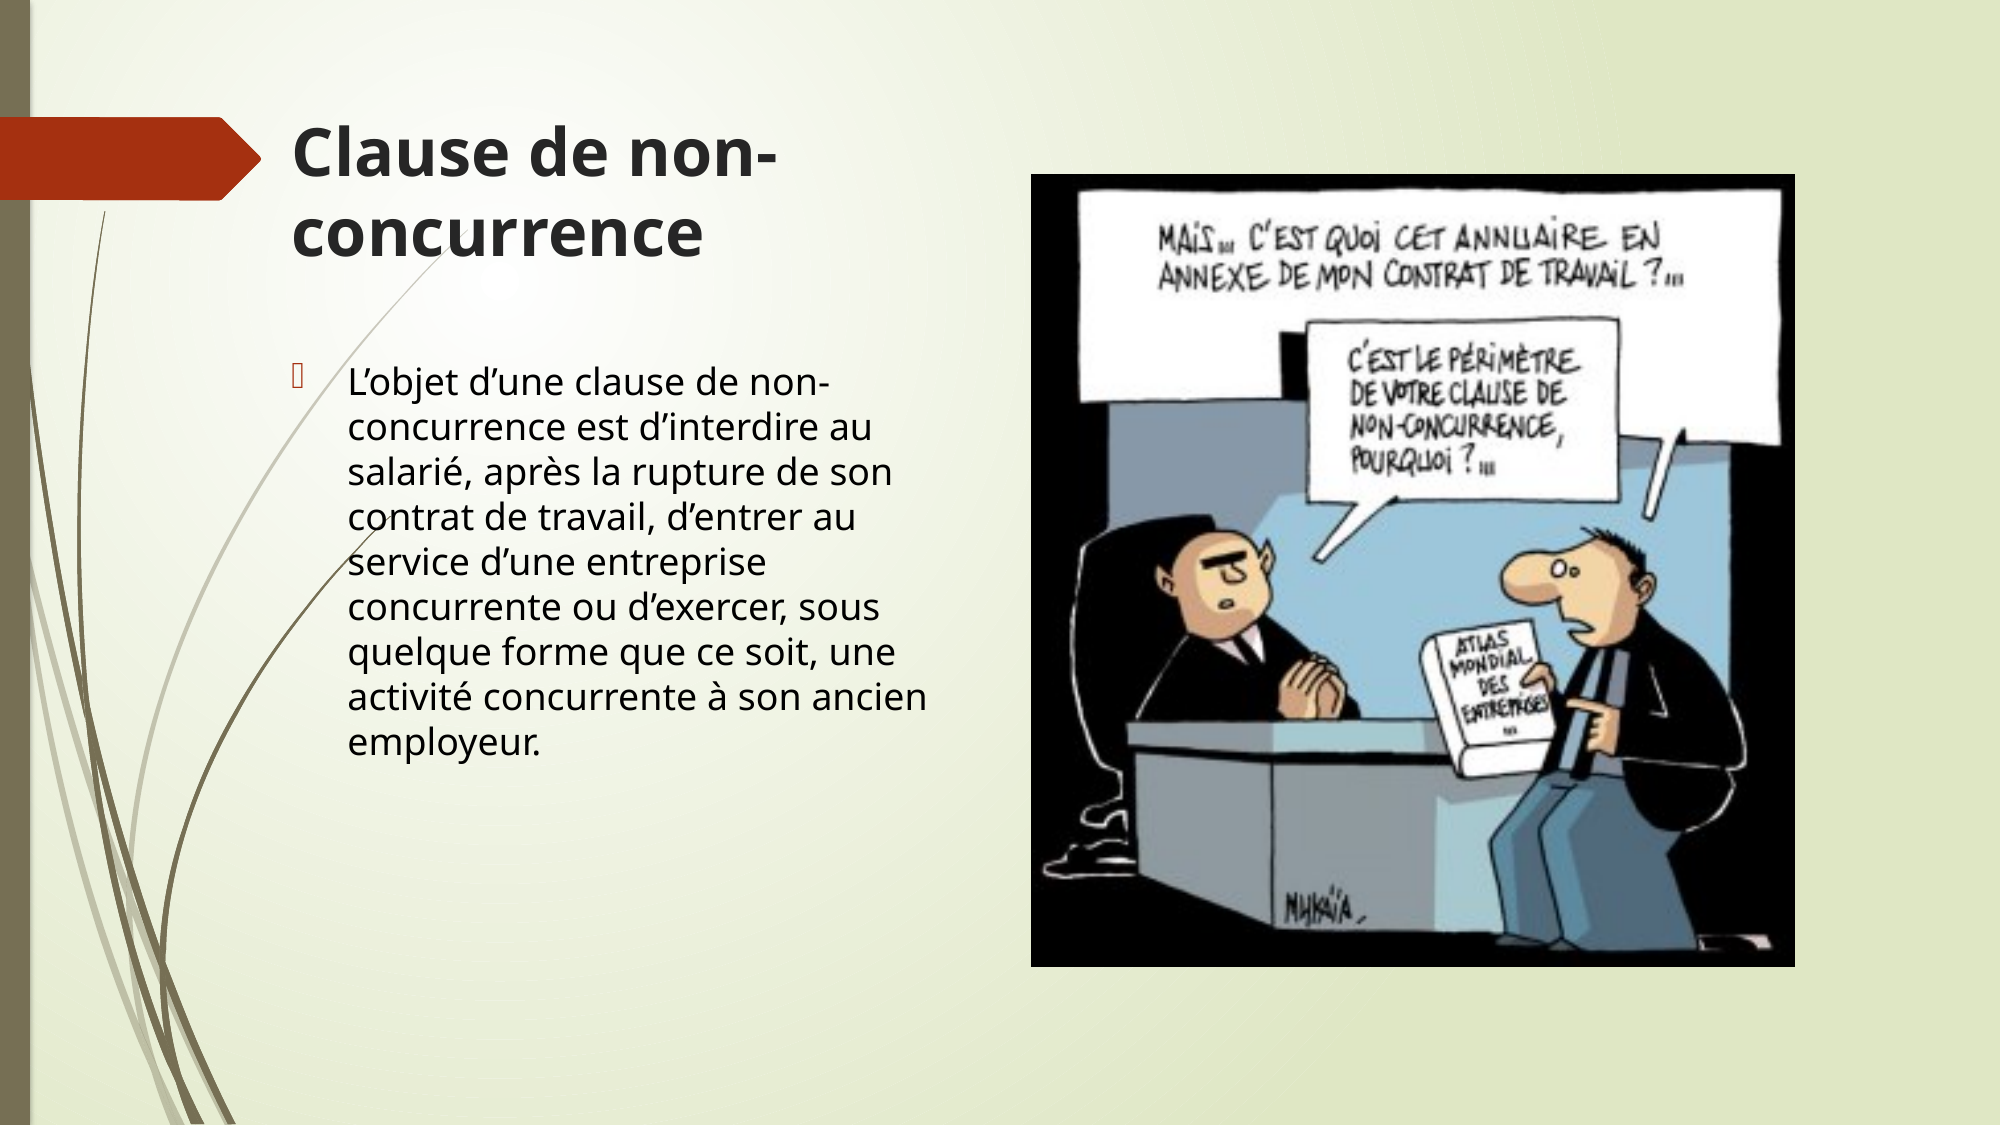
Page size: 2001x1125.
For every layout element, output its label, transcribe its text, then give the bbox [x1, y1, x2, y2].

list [1031, 174, 1796, 967]
list L’objet d’une clause de non-concurrence est d’interdire au salarié, après la rupture de son contrat de travail, d’entrer au service d’une entreprise concurrente ou d’exercer, sous quelque forme que ce soit, une activité concurrente à son ancien employeur. [472, 350, 956, 970]
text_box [395, 37, 468, 1125]
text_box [4, 0, 392, 1125]
title Clause de non-concurrence [472, 102, 956, 313]
